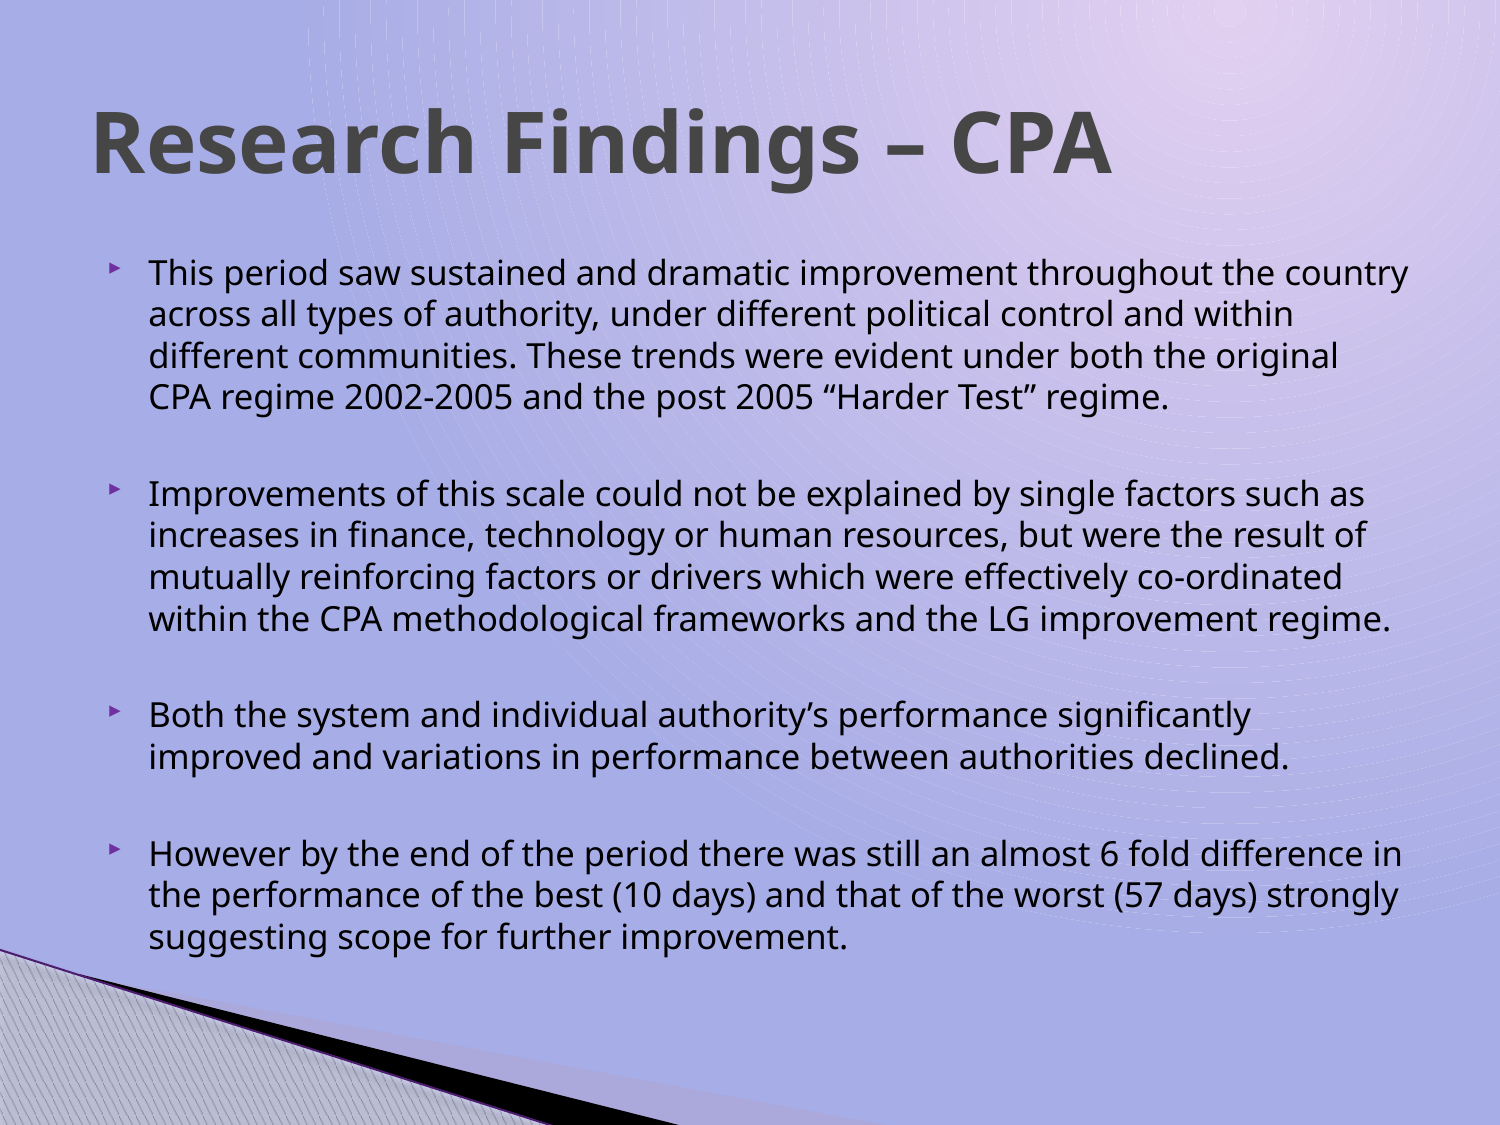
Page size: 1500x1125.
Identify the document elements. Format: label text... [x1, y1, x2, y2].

list This period saw sustained and dramatic improvement throughout the country across all types of authority, under different political control and within different communities. These trends were evident under both the original CPA regime 2002-2005 and the post 2005 “Harder Test” regime. Improvements of this scale could not be explained by single factors such as increases in finance, technology or human resources, but were the result of mutually reinforcing factors or drivers which were effectively co-ordinated within the CPA methodological frameworks and the LG improvement regime. Both the system and individual authority’s performance significantly improved and variations in performance between authorities declined. However by the end of the period there was still an almost 6 fold difference in the performance of the best (10 days) and that of the worst (57 days) strongly suggesting scope for further improvement. [75, 243, 1425, 986]
title Research Findings – CPA [75, 45, 1425, 233]
